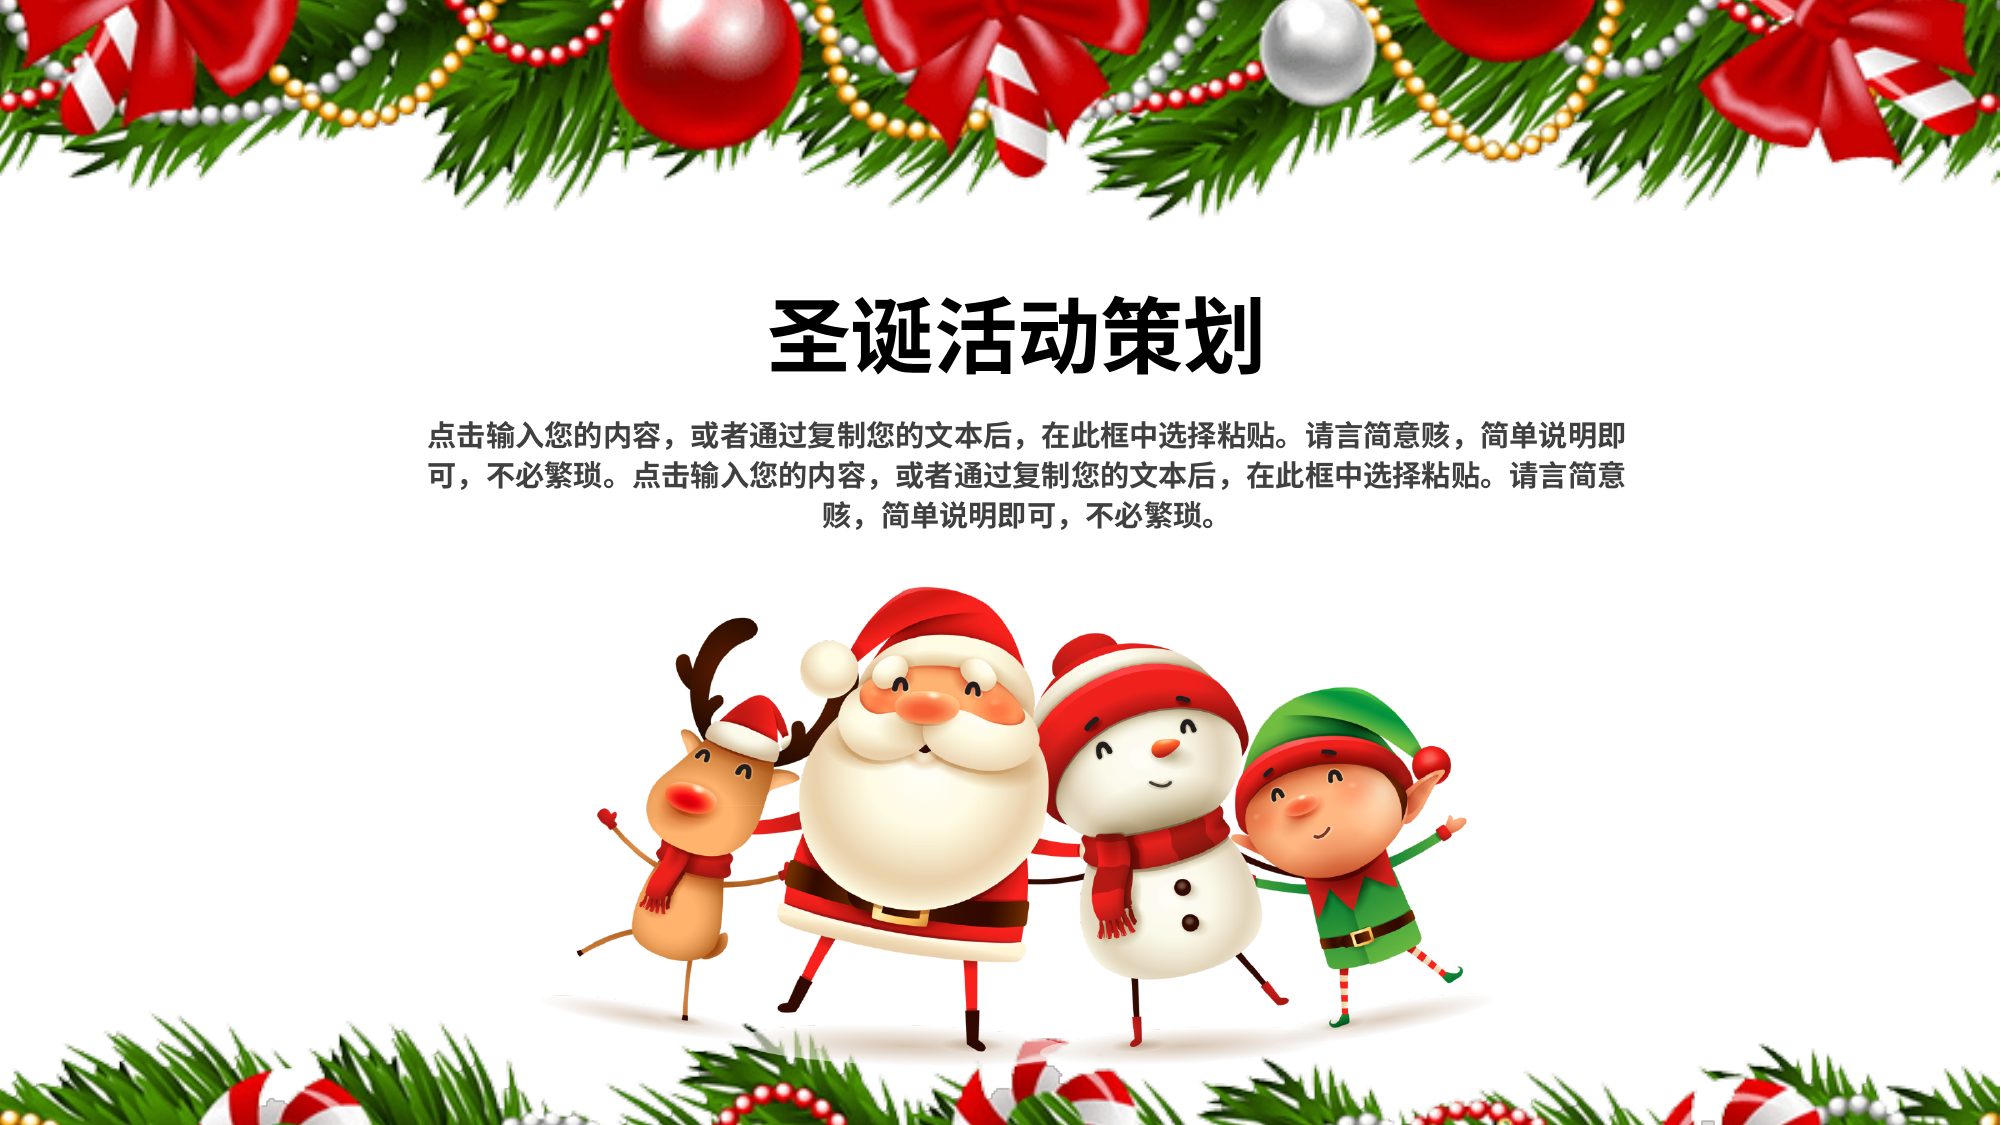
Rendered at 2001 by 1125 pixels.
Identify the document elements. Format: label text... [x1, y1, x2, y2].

text_box 点击输入您的内容，或者通过复制您的文本后，在此框中选择粘贴。请言简意赅，简单说明即可，不必繁琐。点击输入您的内容，或者通过复制您的文本后，在此框中选择粘贴。请言简意赅，简单说明即可，不必繁琐。 [405, 405, 1650, 580]
picture [0, 0, 2000, 249]
text_box 圣诞活动策划 [521, 277, 1514, 392]
picture [0, 561, 2000, 1125]
